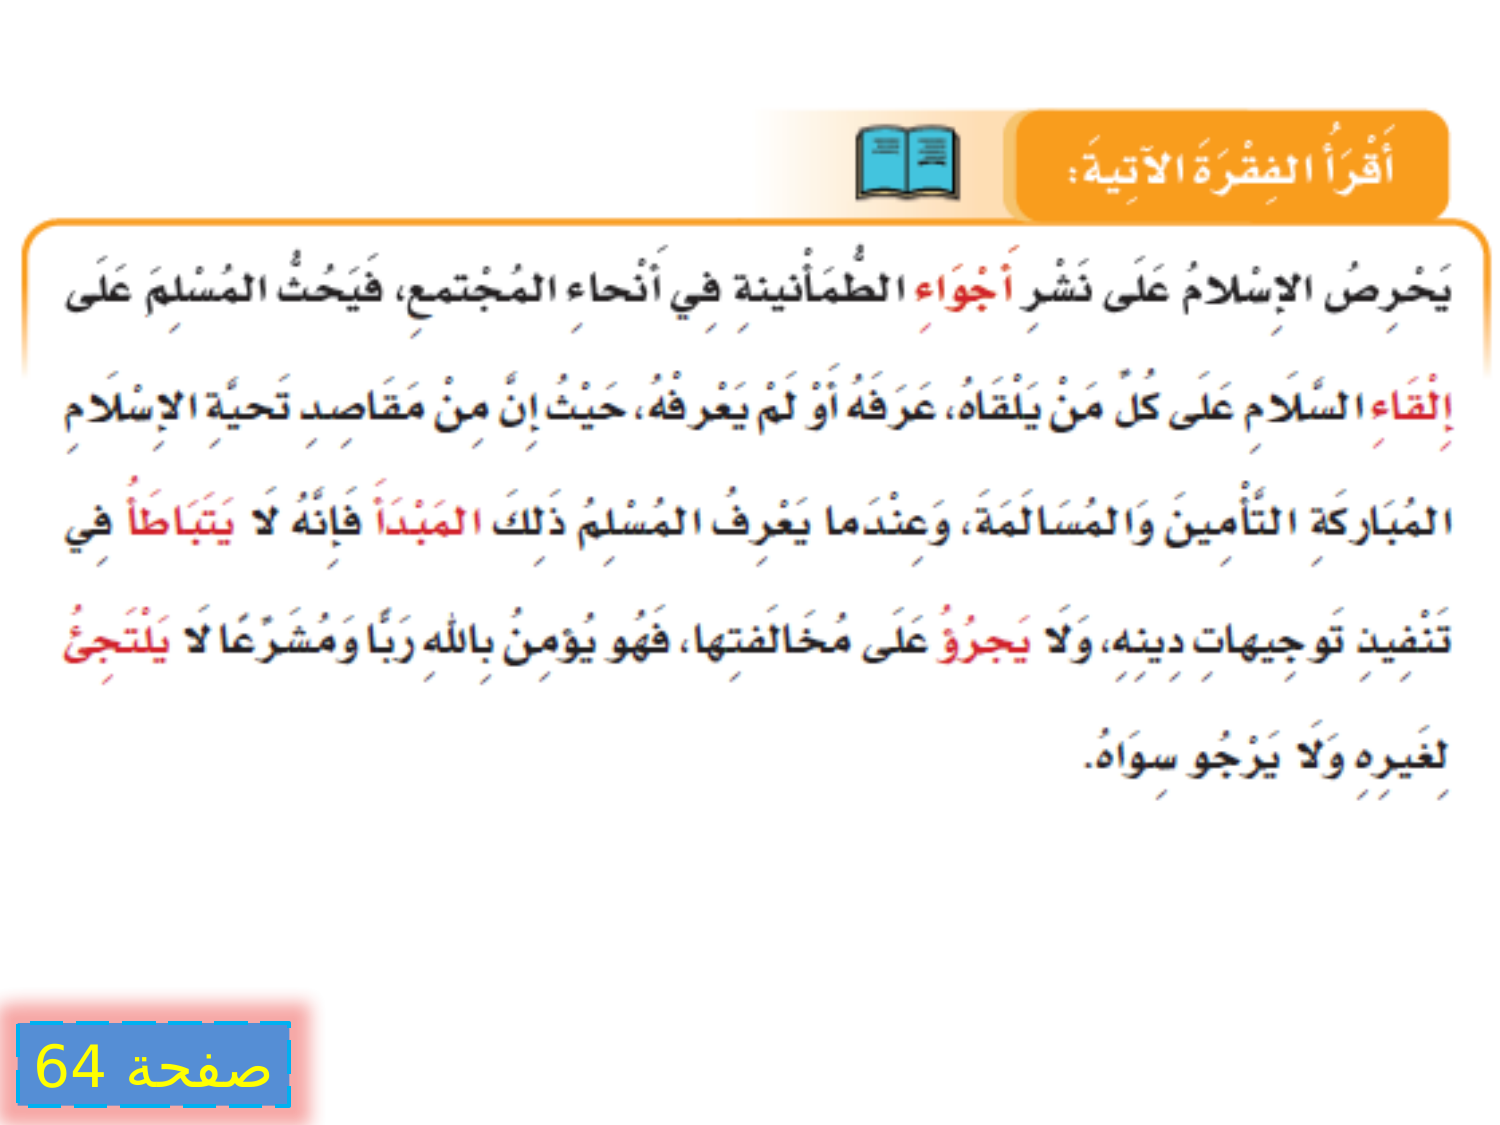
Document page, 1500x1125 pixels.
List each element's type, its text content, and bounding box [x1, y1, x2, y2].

text_box صفحة 64 [16, 1021, 291, 1108]
picture [0, 107, 1500, 858]
